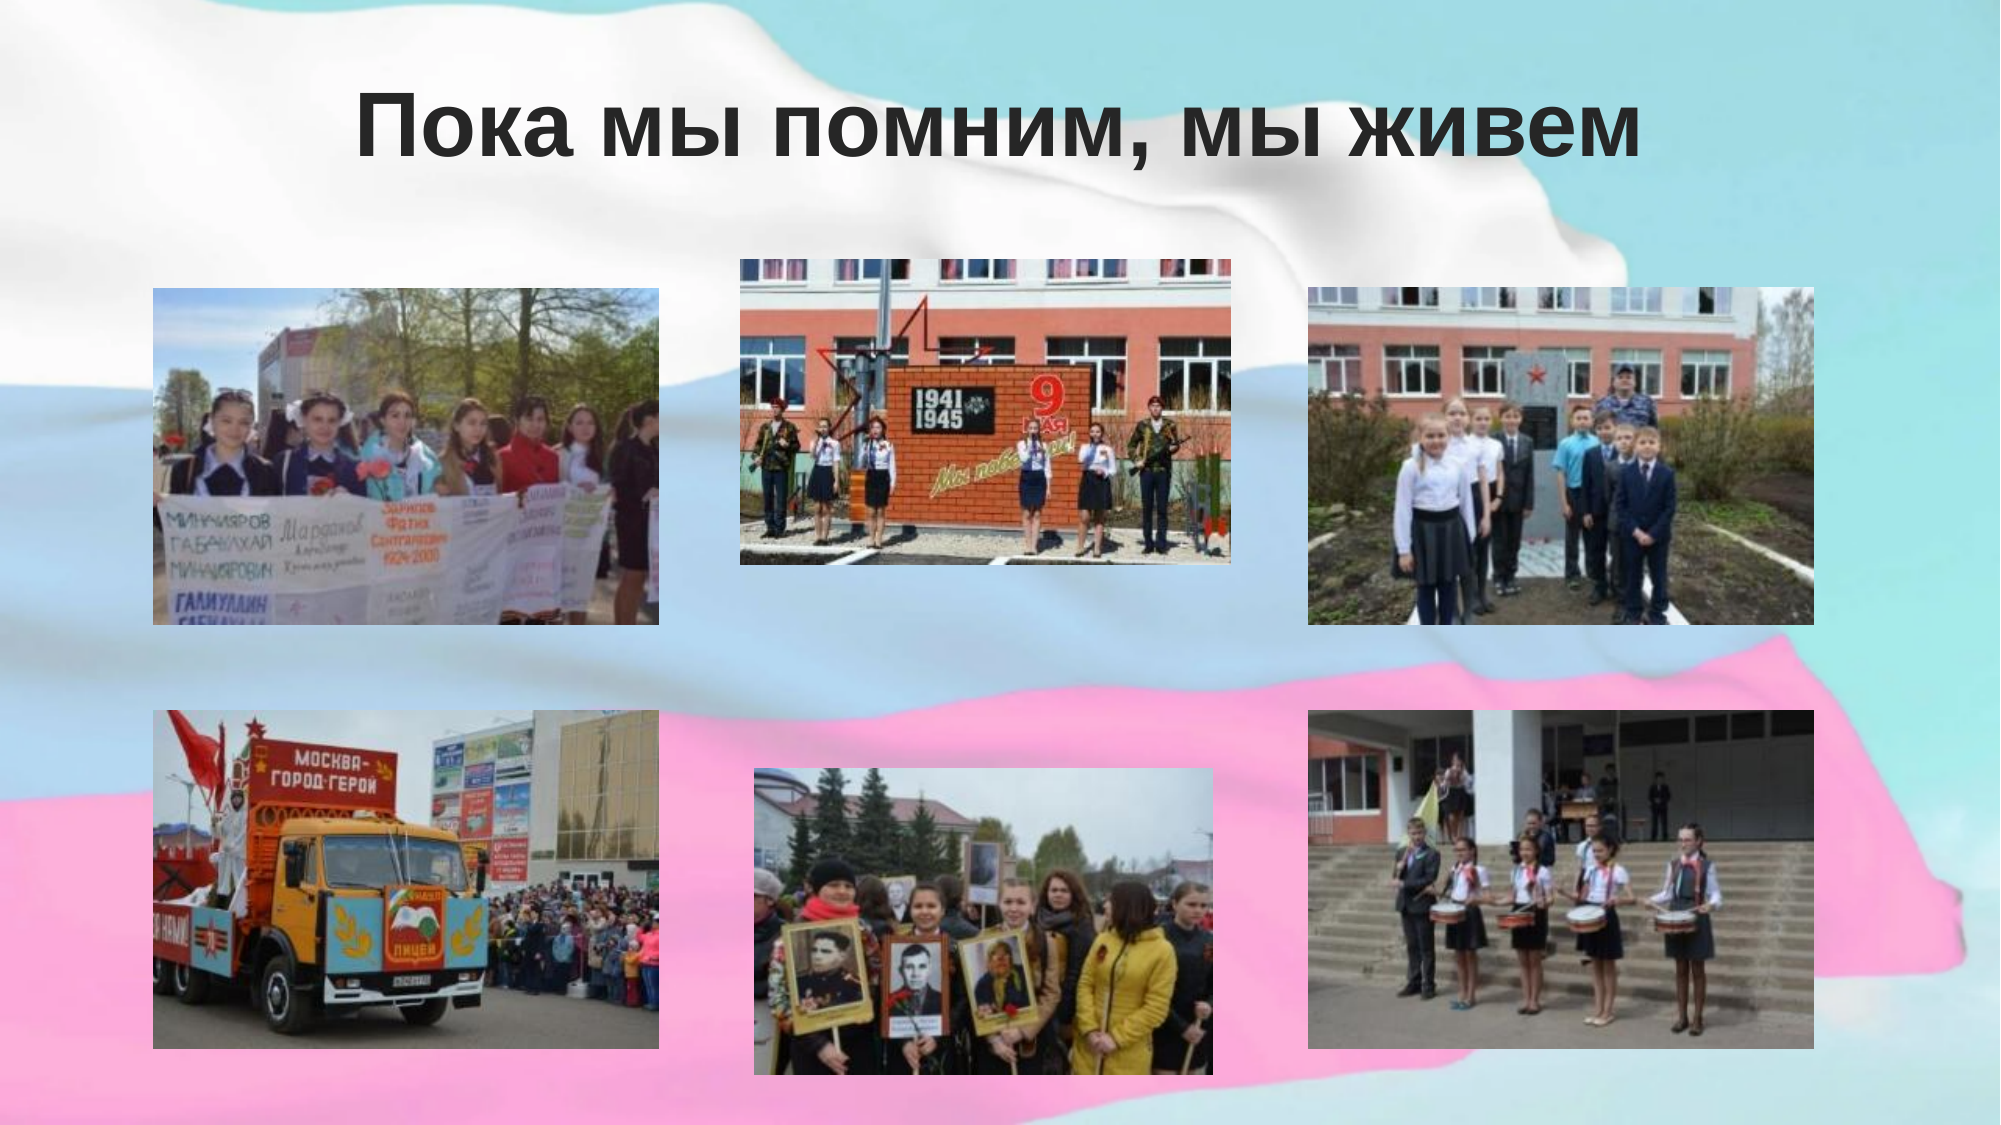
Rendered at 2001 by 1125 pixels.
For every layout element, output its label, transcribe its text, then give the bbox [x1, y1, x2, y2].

picture [0, 0, 2000, 1125]
title Пока мы помним, мы живем [137, 59, 1863, 193]
